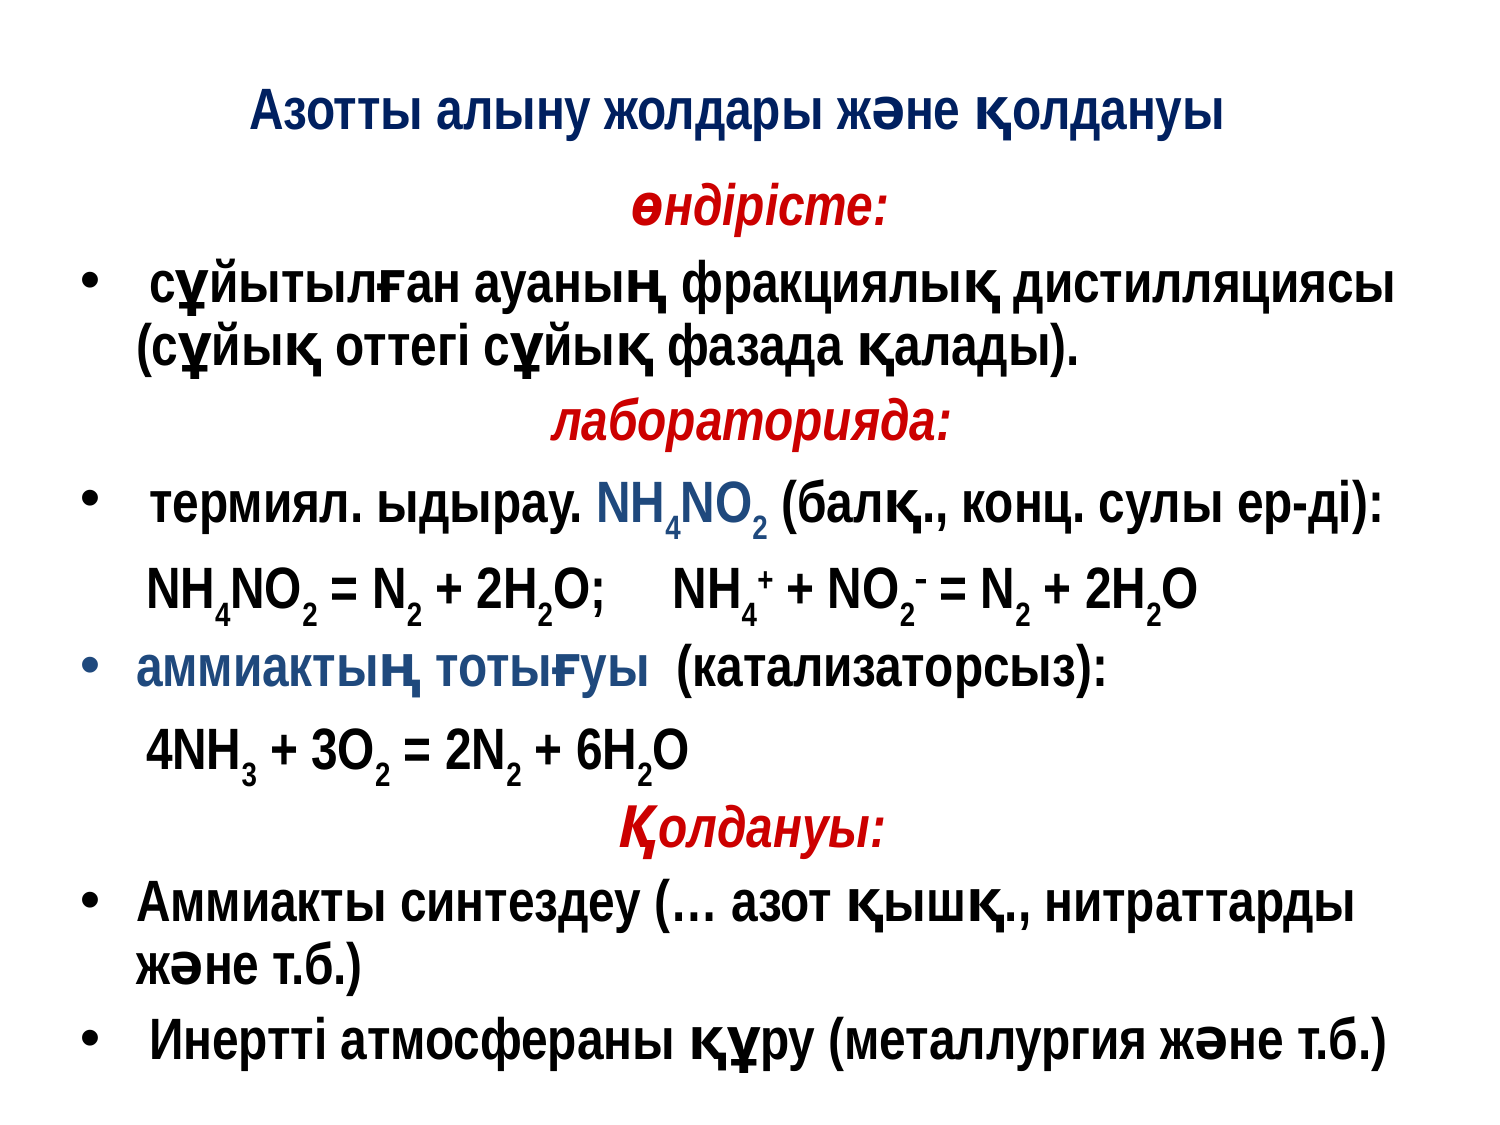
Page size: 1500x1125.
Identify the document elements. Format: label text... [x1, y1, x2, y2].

title Азотты алыну жолдары және қолдануы [99, 50, 1375, 160]
list өндірісте: сұйытылған ауаның фракциялық дистилляциясы (сұйық оттегі сұйық фазада қалады). лабораторияда: термиял. ыдырау. NH4NO2 (балқ., конц. сулы ер-ді): NH4NO2 = N2 + 2H2O; NH4+ + NO2 = N2 + 2H2O аммиактың тотығуы (катализаторсыз): 4NH3 + 3O2 = 2N2 + 6H2O Қолдануы: Аммиакты синтездеу (… азот қышқ., нитраттарды және т.б.) Инертті атмосфераны құру (металлургия және т.б.) [64, 160, 1440, 1060]
